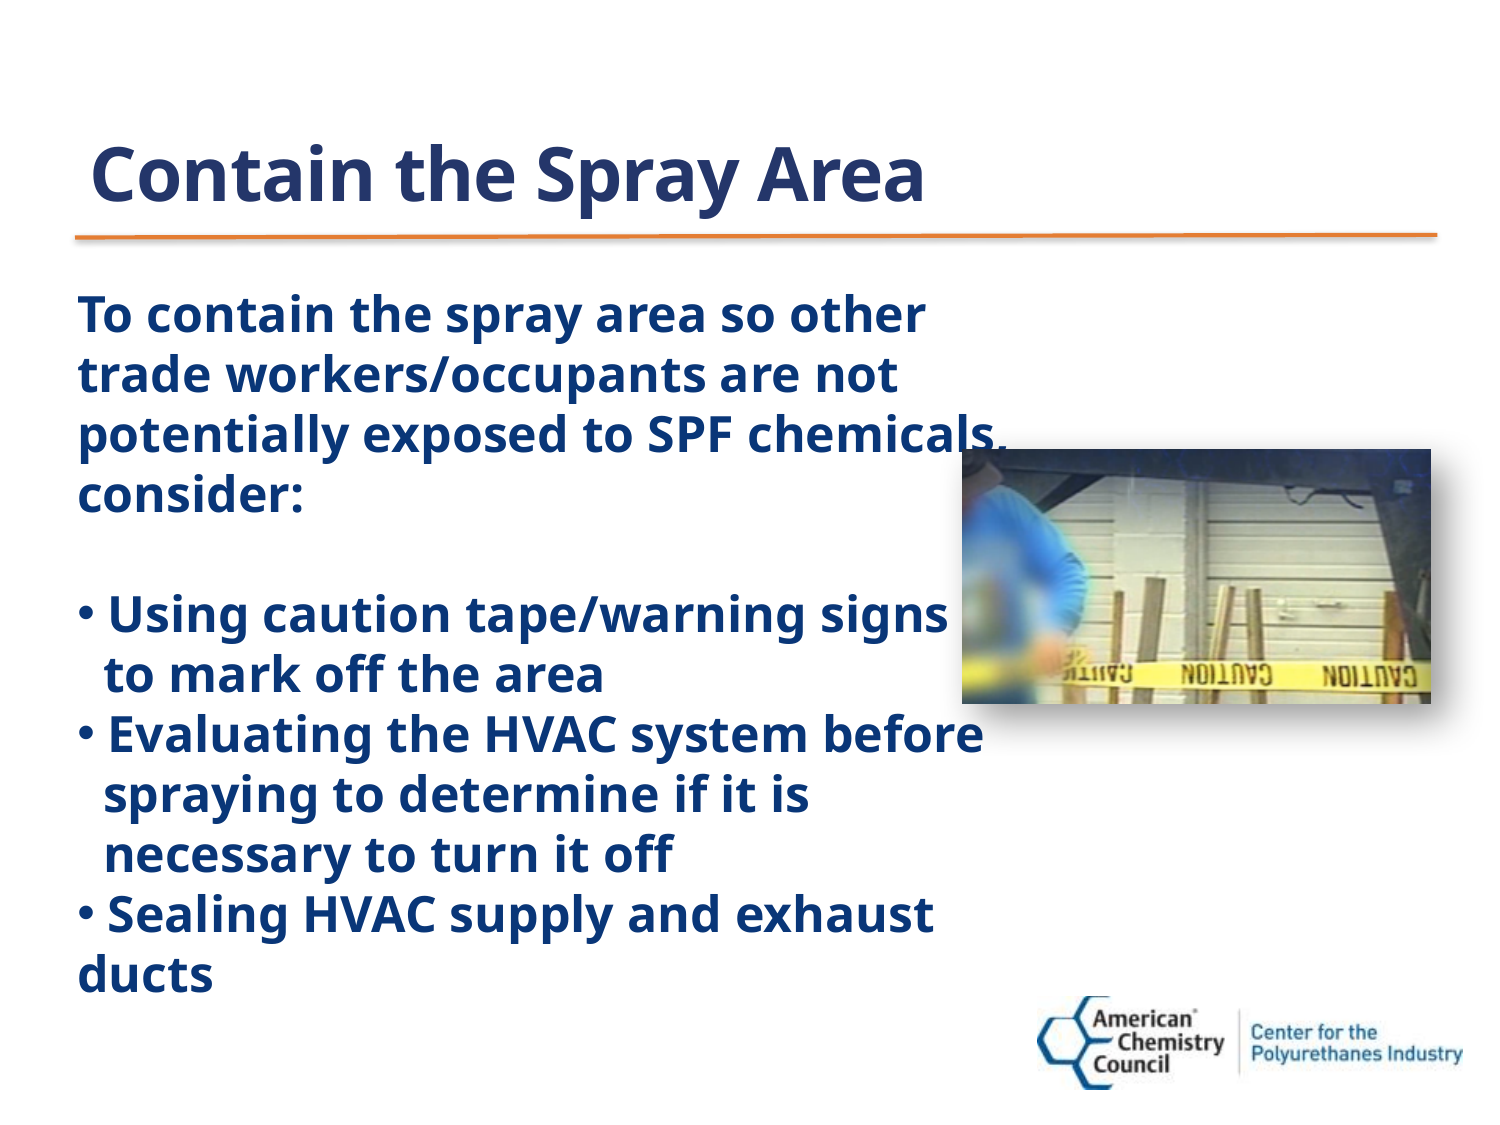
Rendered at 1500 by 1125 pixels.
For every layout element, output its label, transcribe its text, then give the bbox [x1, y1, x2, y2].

title Contain the Spray Area [75, 35, 1250, 224]
picture [1037, 996, 1463, 1090]
picture [962, 449, 1431, 704]
list To contain the spray area so other trade workers/occupants are not potentially exposed to SPF chemicals, consider: Using caution tape/warning signs to mark off the area Evaluating the HVAC system before spraying to determine if it is necessary to turn it off Sealing HVAC supply and exhaust ducts [62, 275, 1038, 1025]
